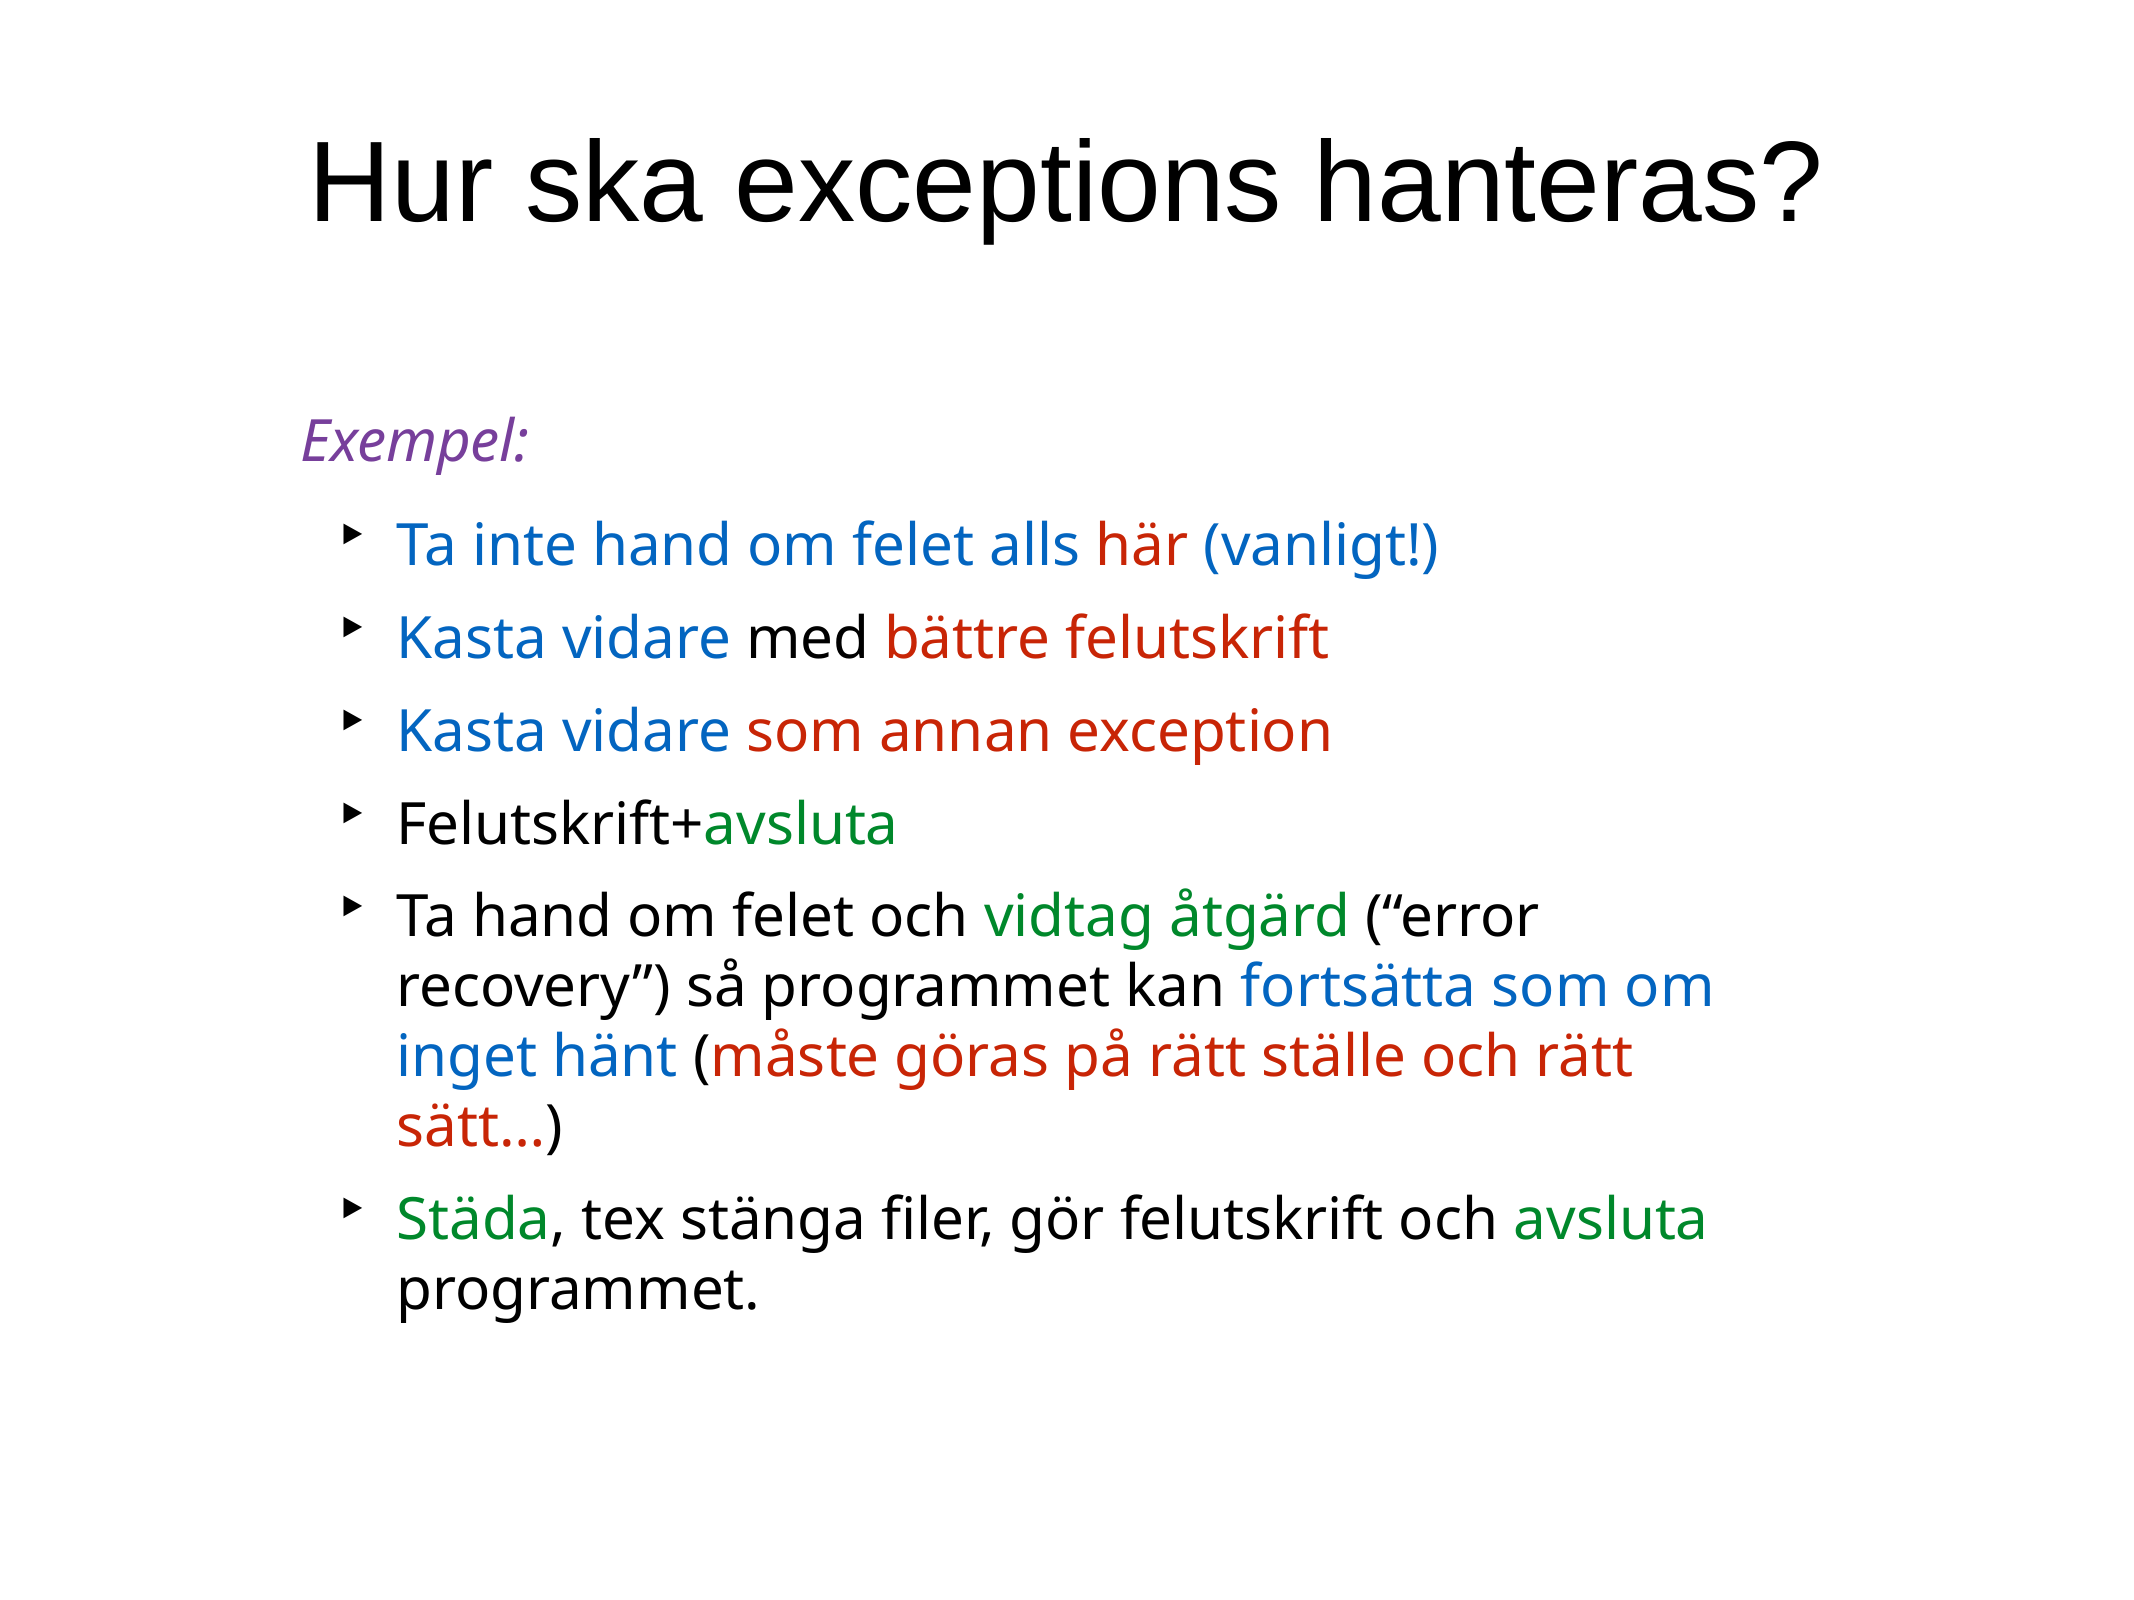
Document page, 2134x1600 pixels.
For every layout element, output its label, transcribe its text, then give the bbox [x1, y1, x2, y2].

text_box Hur ska exceptions hanteras? [10, 0, 2123, 353]
text_box Exempel: [300, 402, 1792, 473]
text_box Ta inte hand om felet alls här (vanligt!) Kasta vidare med bättre felutskrift Kasta vidare som annan exception Felutskrift+avsluta Ta hand om felet och vidtag åtgärd (“error recovery”) så programmet kan fortsätta som om inget hänt (måste göras på rätt ställe och rätt sätt…) Städa, tex stänga filer, gör felutskrift och avsluta programmet. [335, 507, 1798, 1322]
